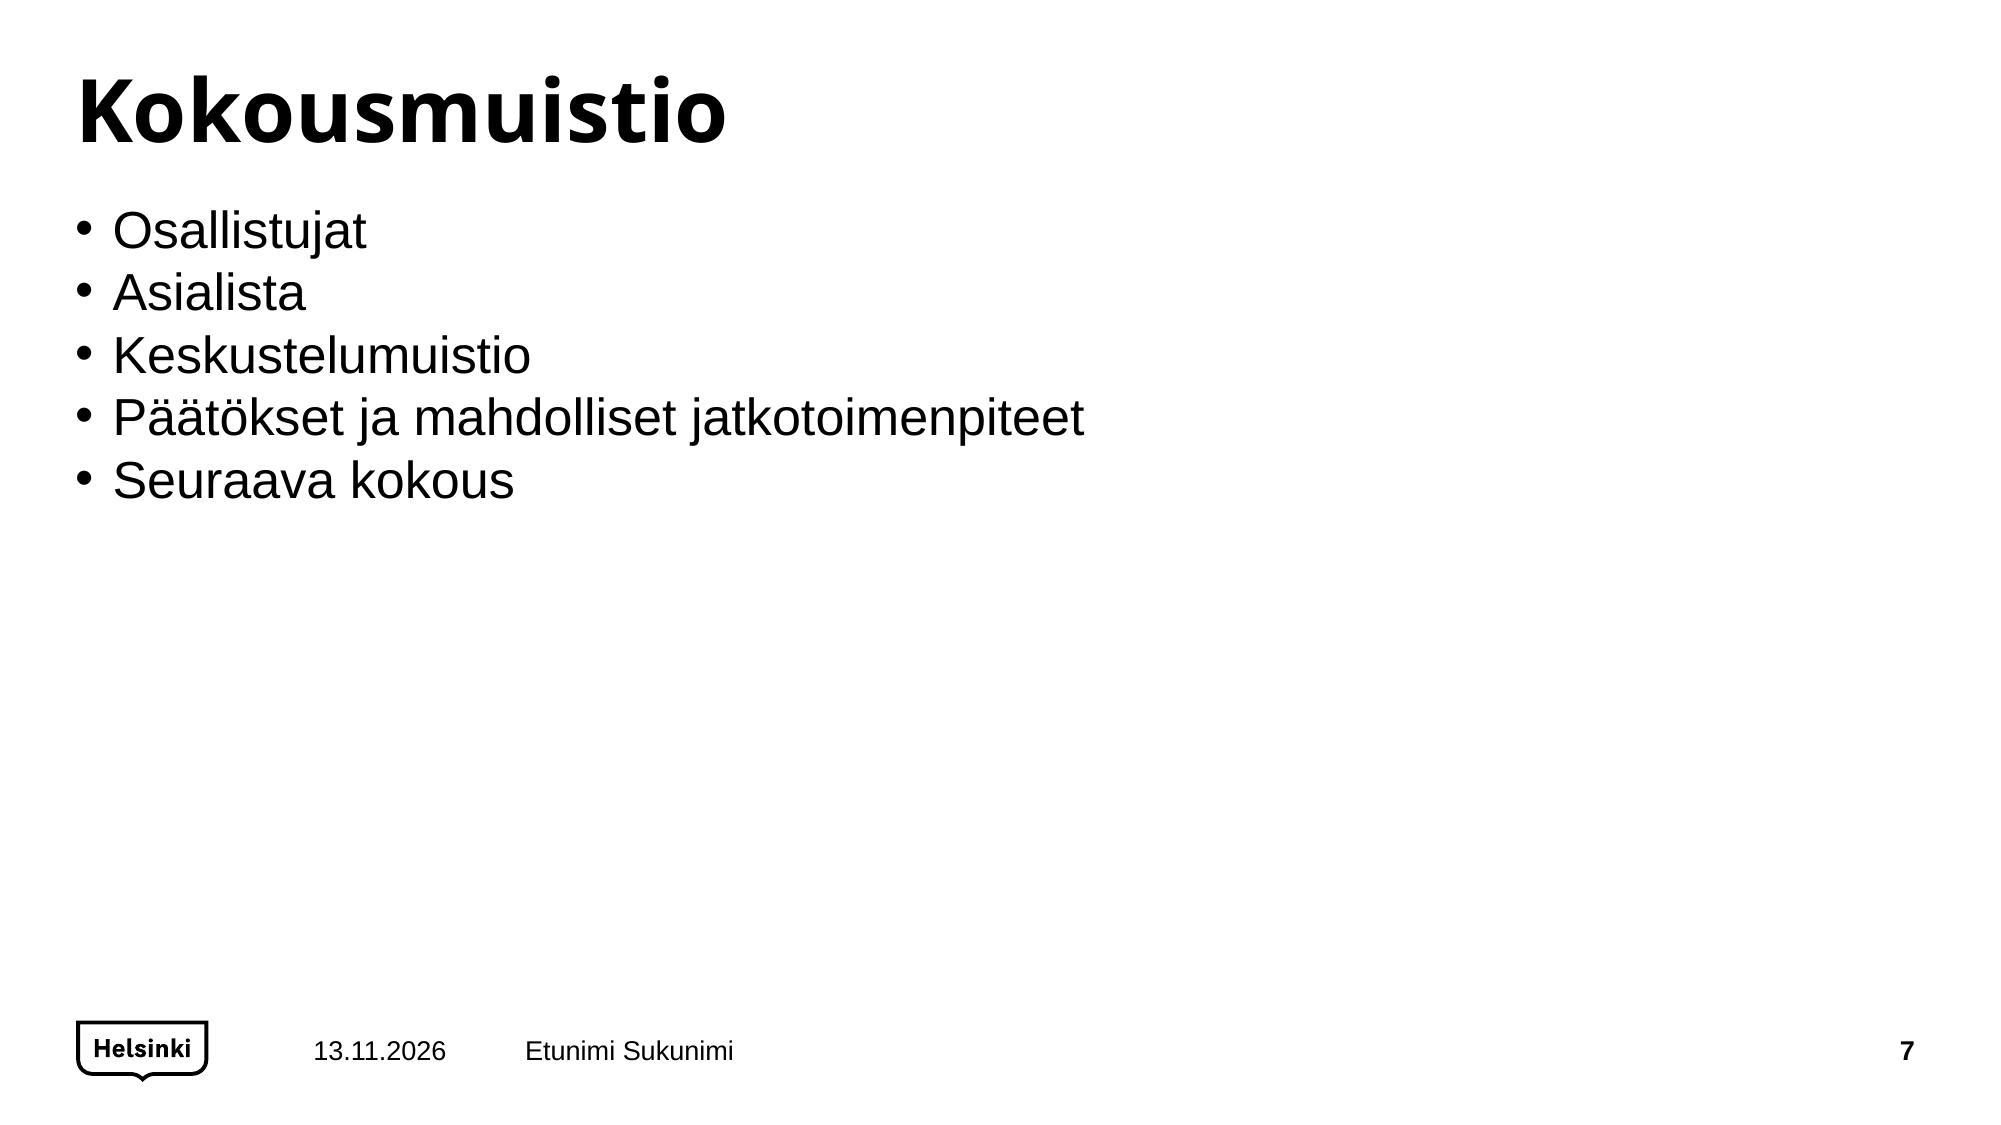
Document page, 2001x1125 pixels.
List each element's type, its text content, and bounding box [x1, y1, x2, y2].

footer Etunimi Sukunimi [525, 1028, 1201, 1071]
title Kokousmuistio [75, 66, 1918, 196]
slide_number 7 [1712, 1028, 1916, 1071]
list Osallistujat Asialista Keskustelumuistio Päätökset ja mahdolliset jatkotoimenpiteet Seuraava kokous [75, 196, 1918, 1014]
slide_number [272, 1028, 487, 1071]
